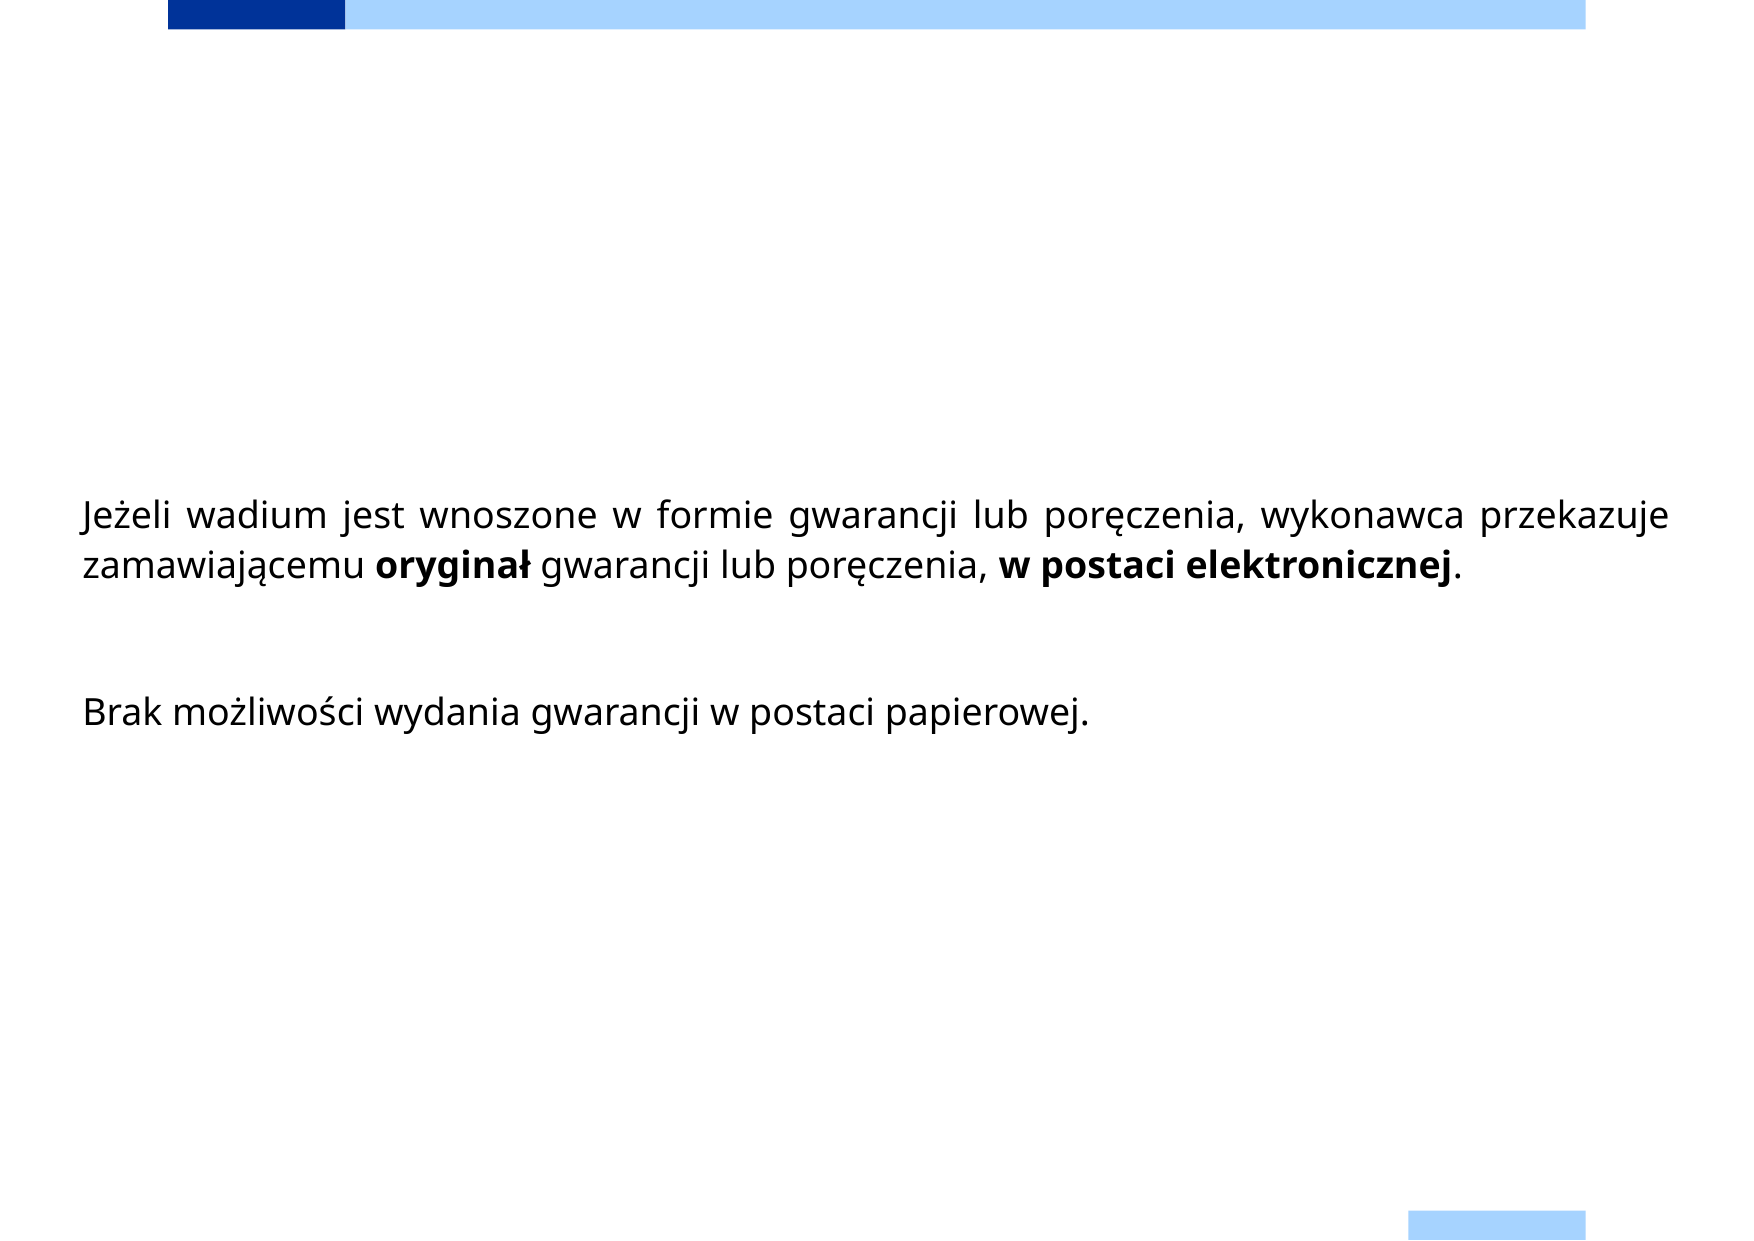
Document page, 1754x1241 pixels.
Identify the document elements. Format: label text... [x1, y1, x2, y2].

list Jeżeli wadium jest wnoszone w formie gwarancji lub poręczenia, wykonawca przekazuje zamawiającemu oryginał gwarancji lub poręczenia, w postaci elektronicznej. Brak możliwości wydania gwarancji w postaci papierowej. [81, 485, 1673, 755]
